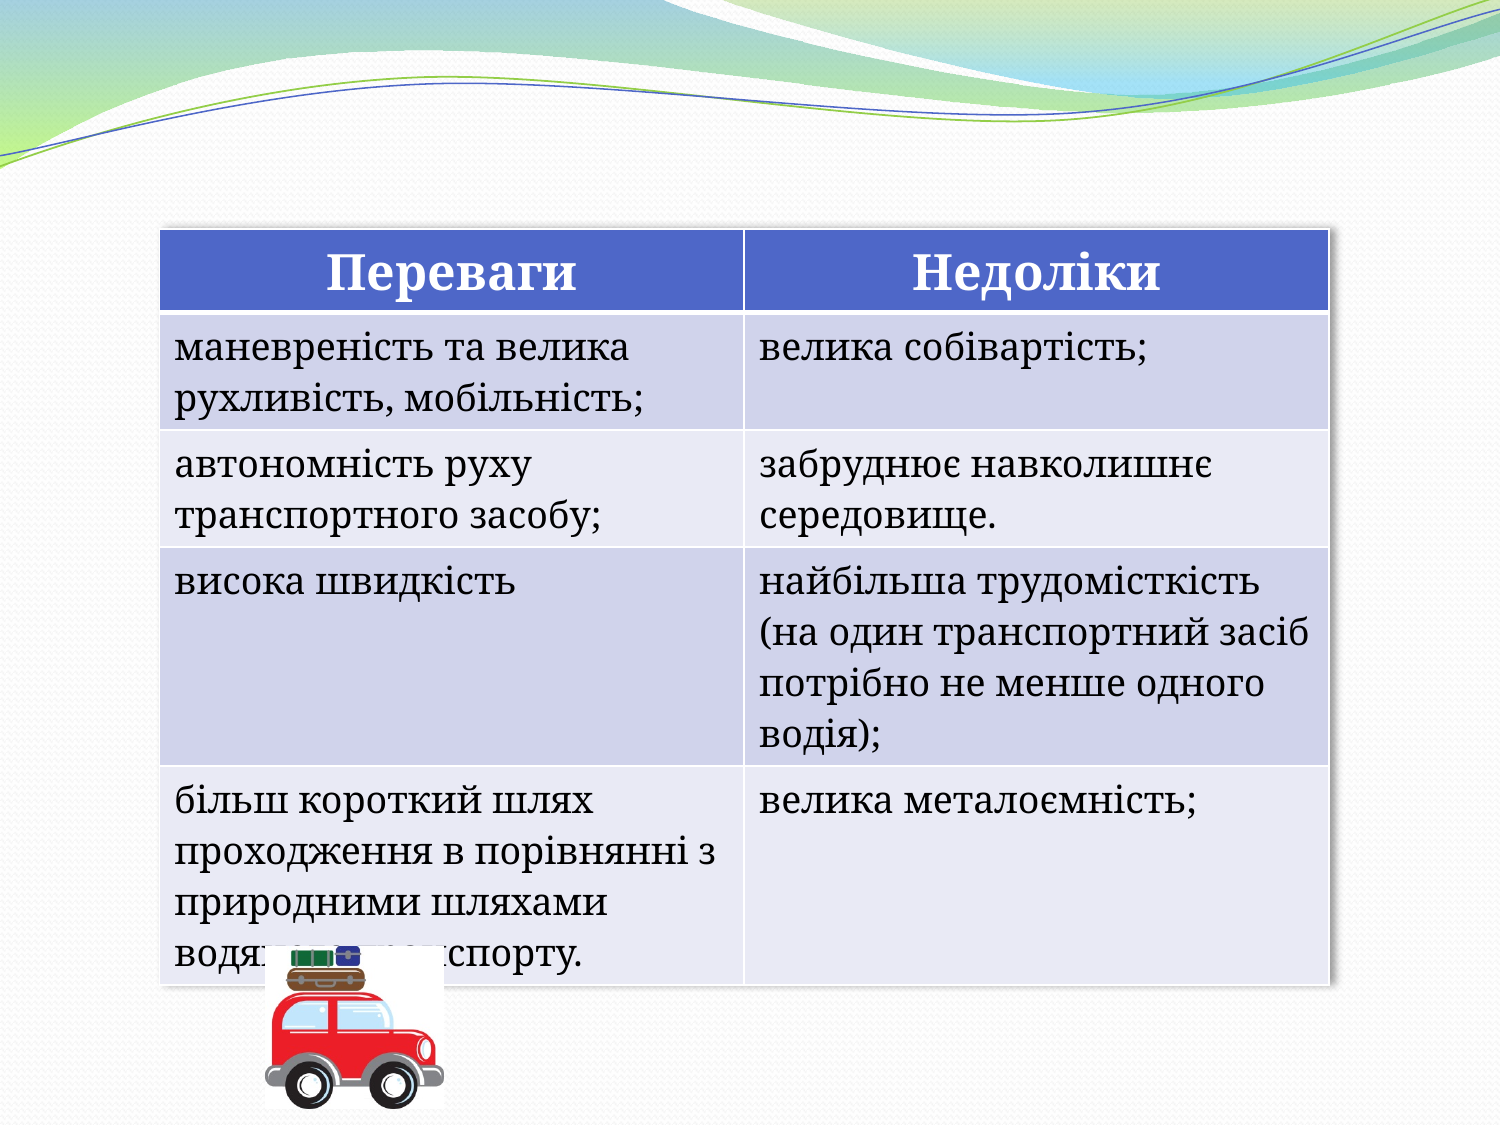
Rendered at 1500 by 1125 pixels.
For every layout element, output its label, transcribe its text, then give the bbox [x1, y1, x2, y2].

table_header Переваги [160, 230, 743, 310]
table_cell найбільша трудомісткість (на один транспортний засіб потрібно не менше одного водія); [745, 548, 1328, 765]
table_cell велика собівартість; [745, 315, 1328, 429]
table_cell забруднює навколишнє середовище. [745, 431, 1328, 546]
table_cell велика металоємність; [745, 767, 1328, 984]
table_cell висока швидкість [160, 548, 743, 765]
table_header Недоліки [745, 230, 1328, 310]
table_cell маневреність та велика рухливість, мобільність; [160, 315, 743, 429]
picture [265, 945, 444, 1110]
table_cell автономність руху транспортного засобу; [160, 431, 743, 546]
table_cell більш короткий шлях проходження в порівнянні з природними шляхами водяного транспорту. [160, 767, 743, 984]
